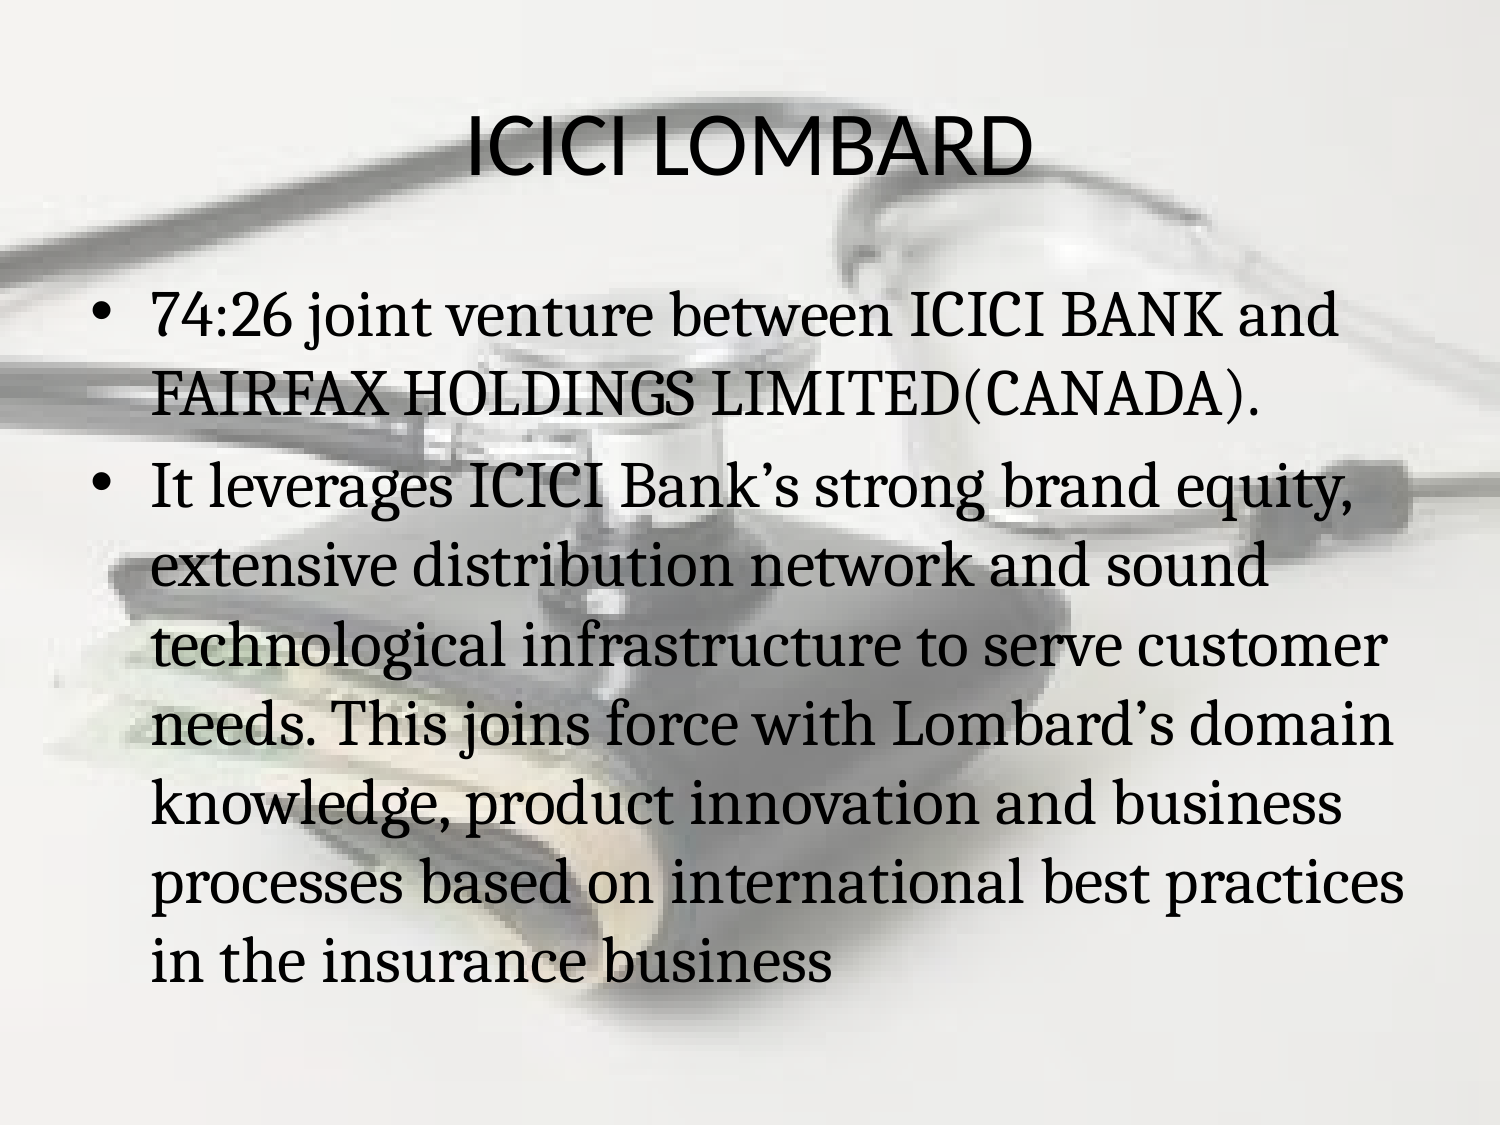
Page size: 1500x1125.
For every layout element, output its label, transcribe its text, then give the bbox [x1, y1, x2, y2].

title ICICI LOMBARD [75, 45, 1425, 233]
list 74:26 joint venture between ICICI BANK and FAIRFAX HOLDINGS LIMITED(CANADA). It leverages ICICI Bank’s strong brand equity, extensive distribution network and sound technological infrastructure to serve customer needs. This joins force with Lombard’s domain knowledge, product innovation and business processes based on international best practices in the insurance business [75, 262, 1425, 1005]
